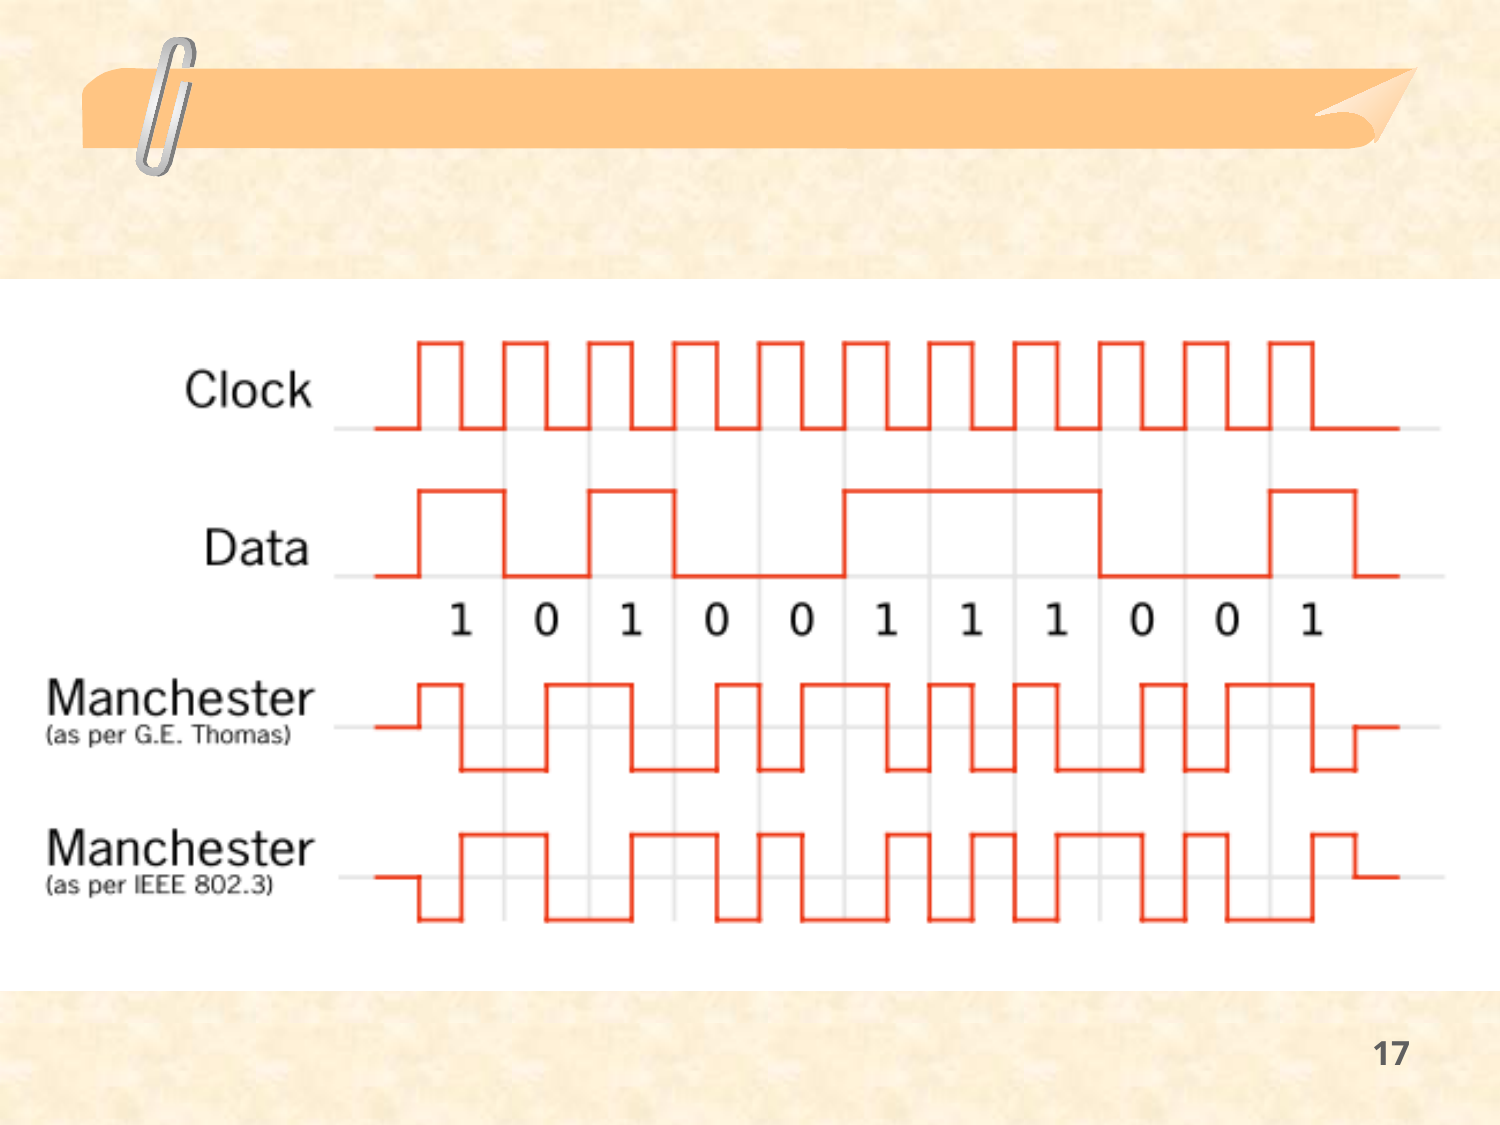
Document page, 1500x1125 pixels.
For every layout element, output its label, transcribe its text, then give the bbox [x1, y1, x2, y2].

picture [0, 0, 1500, 1125]
slide_number 17 [1074, 1024, 1425, 1103]
